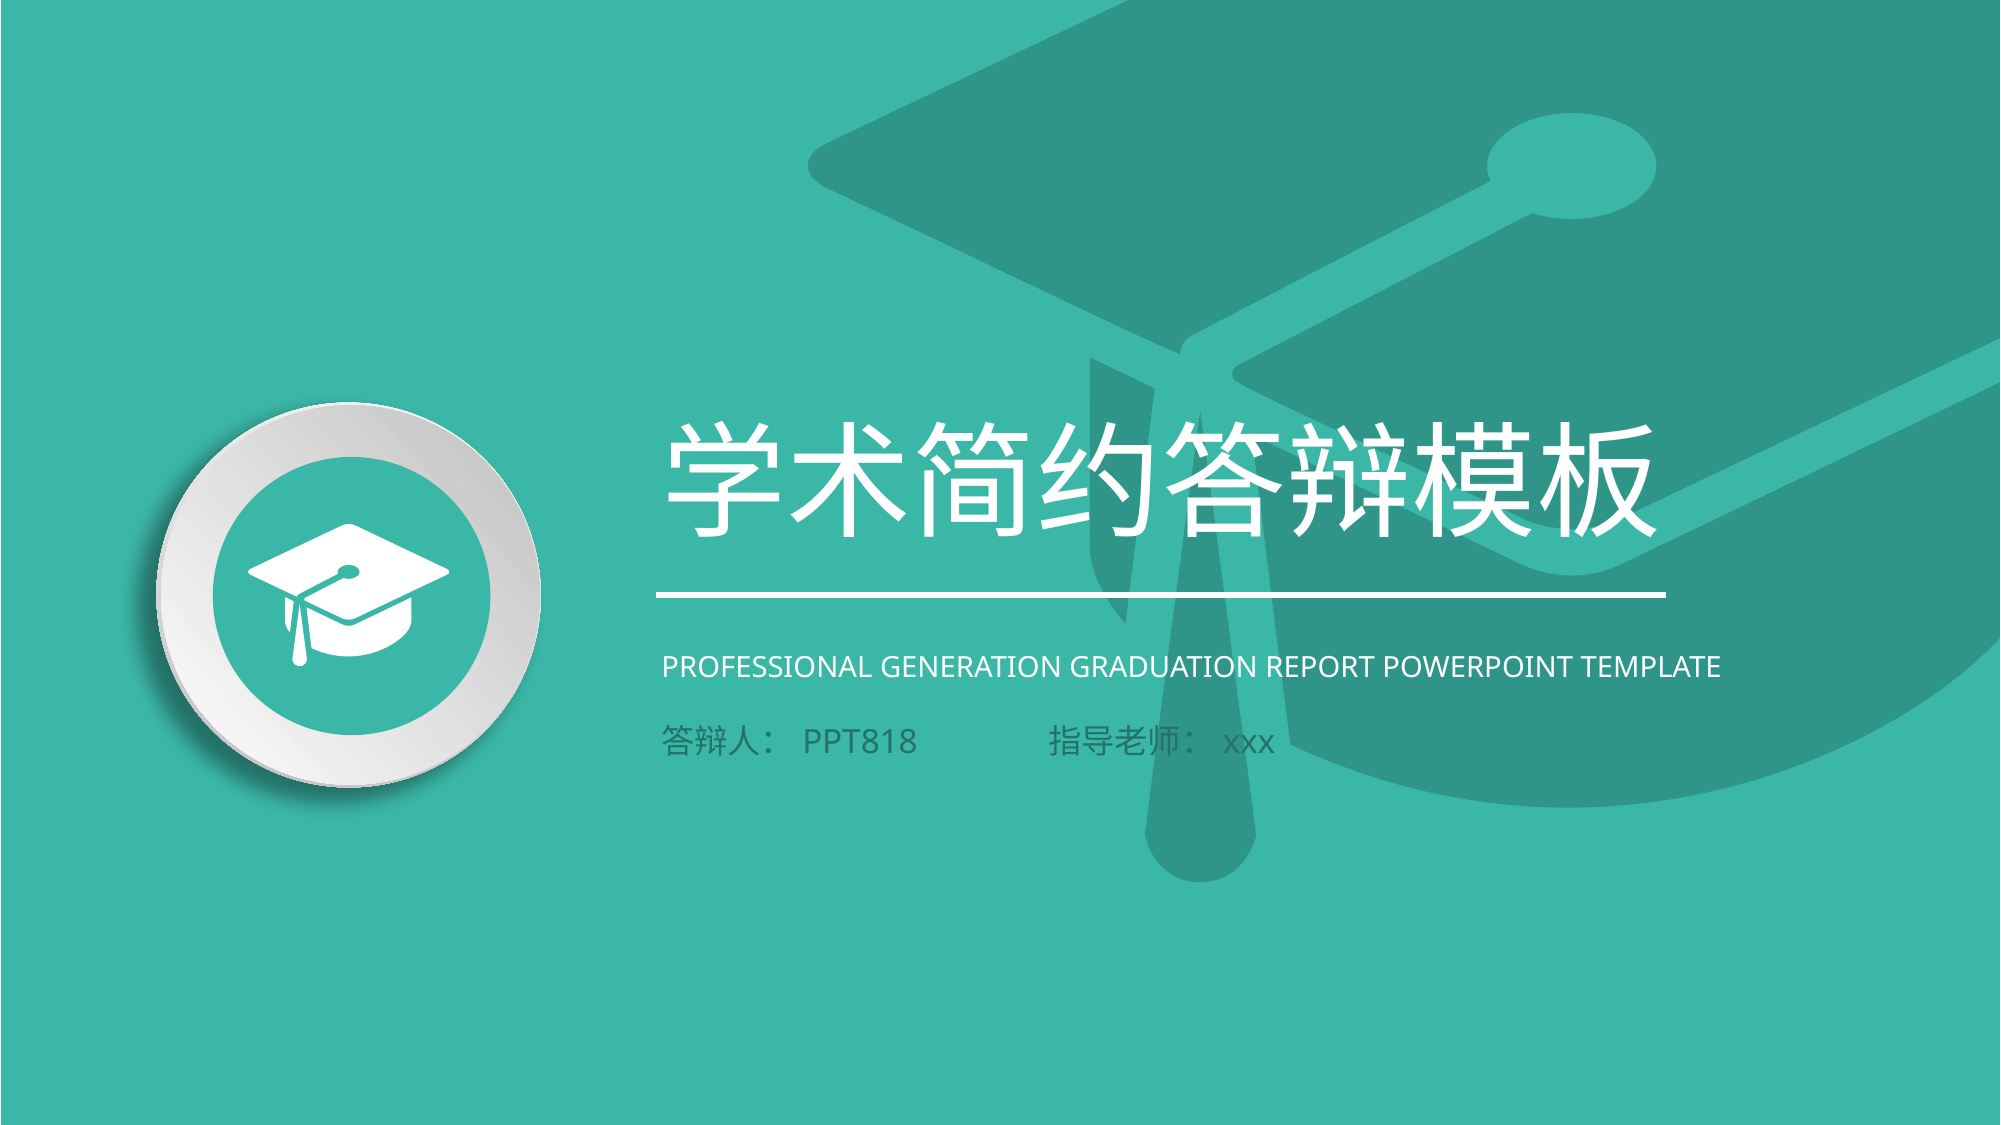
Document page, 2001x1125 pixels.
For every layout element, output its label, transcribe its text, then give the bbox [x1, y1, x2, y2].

text_box [0, 0, 2000, 1125]
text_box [646, 713, 1397, 769]
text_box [156, 402, 541, 788]
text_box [806, 0, 2000, 886]
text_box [247, 523, 450, 667]
text_box 学术简约答辩模板 [646, 394, 806, 560]
text_box PROFESSIONAL GENERATION GRADUATION REPORT POWERPOINT TEMPLATE [646, 641, 806, 692]
